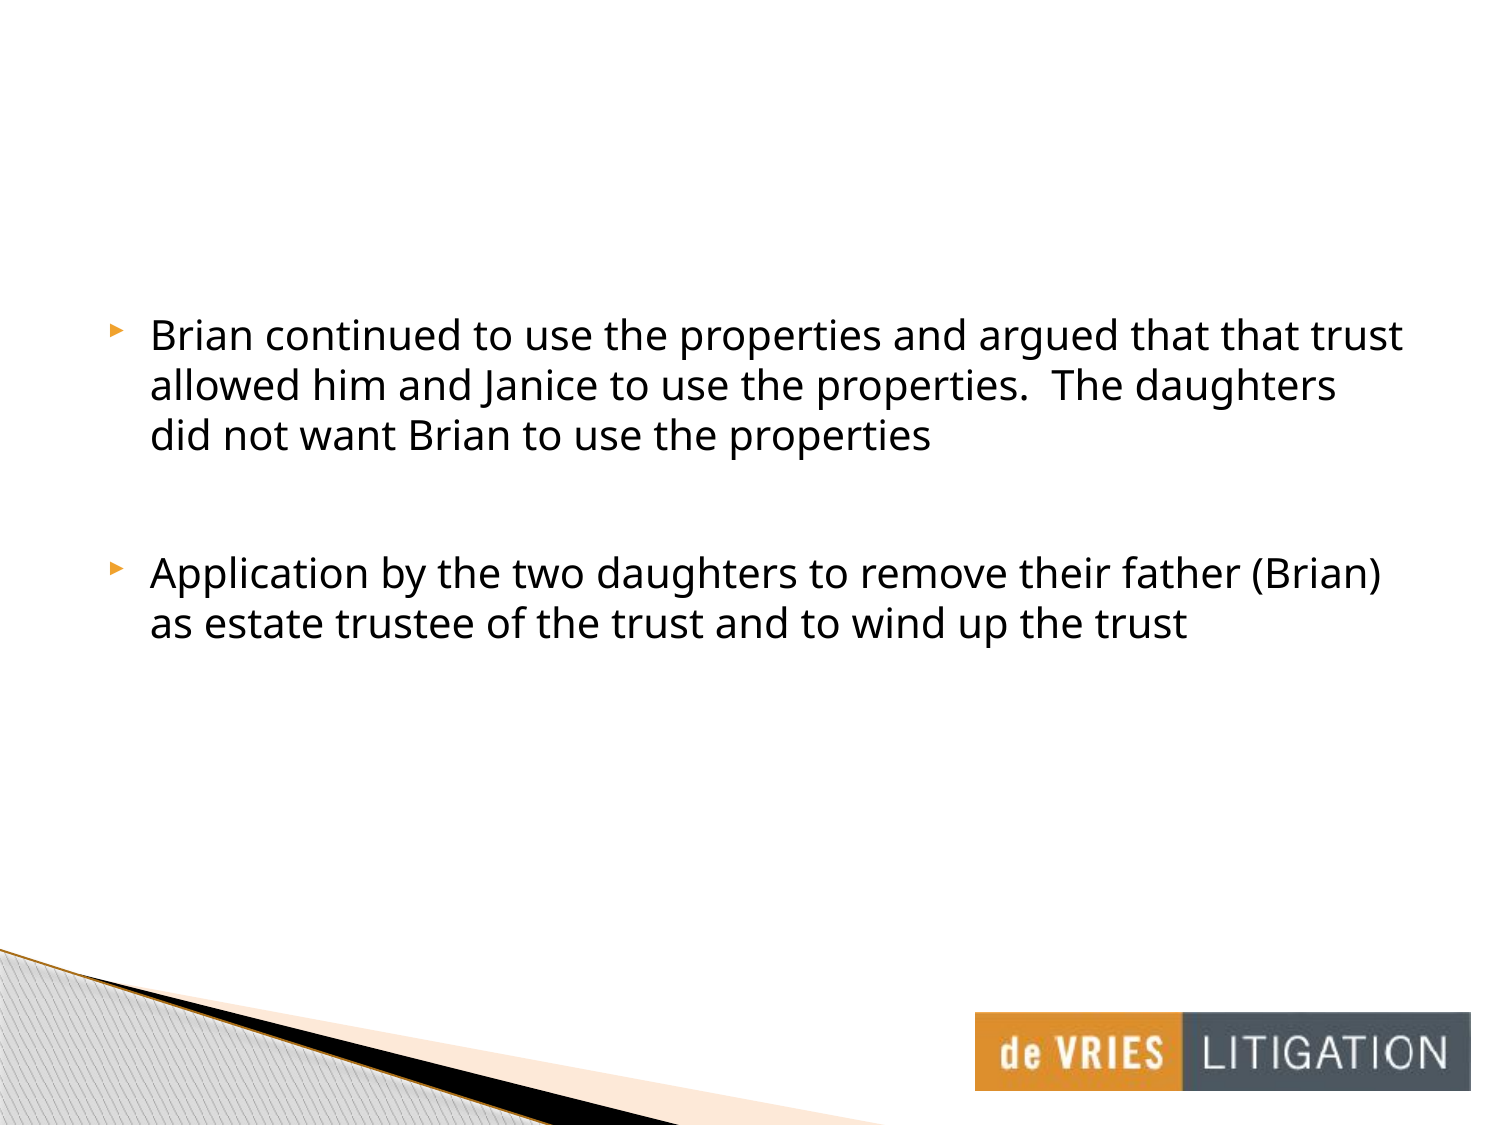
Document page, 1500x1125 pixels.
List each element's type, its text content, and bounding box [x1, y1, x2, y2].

list Brian continued to use the properties and argued that that trust allowed him and Janice to use the properties. The daughters did not want Brian to use the properties Application by the two daughters to remove their father (Brian) as estate trustee of the trust and to wind up the trust [75, 243, 1425, 986]
picture [974, 1012, 1471, 1091]
